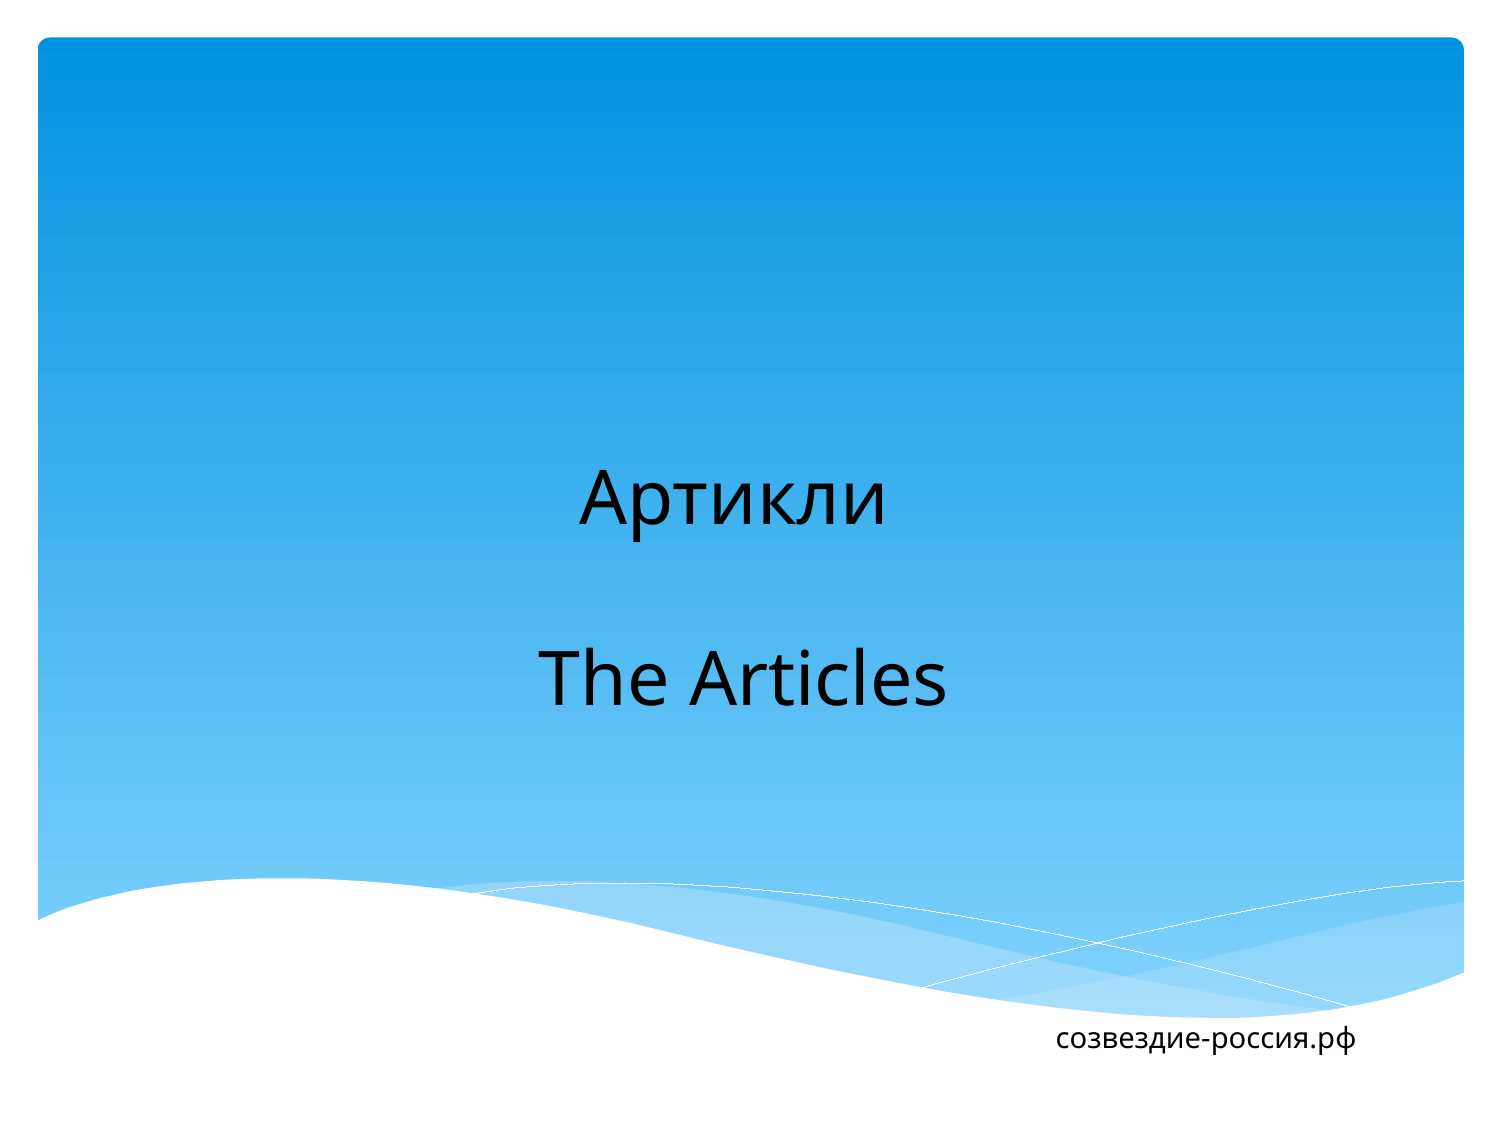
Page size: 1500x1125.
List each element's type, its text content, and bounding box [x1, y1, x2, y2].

title Артикли The Articles [112, 262, 1376, 728]
subtitle созвездие-россия.рф [962, 1011, 1458, 1076]
